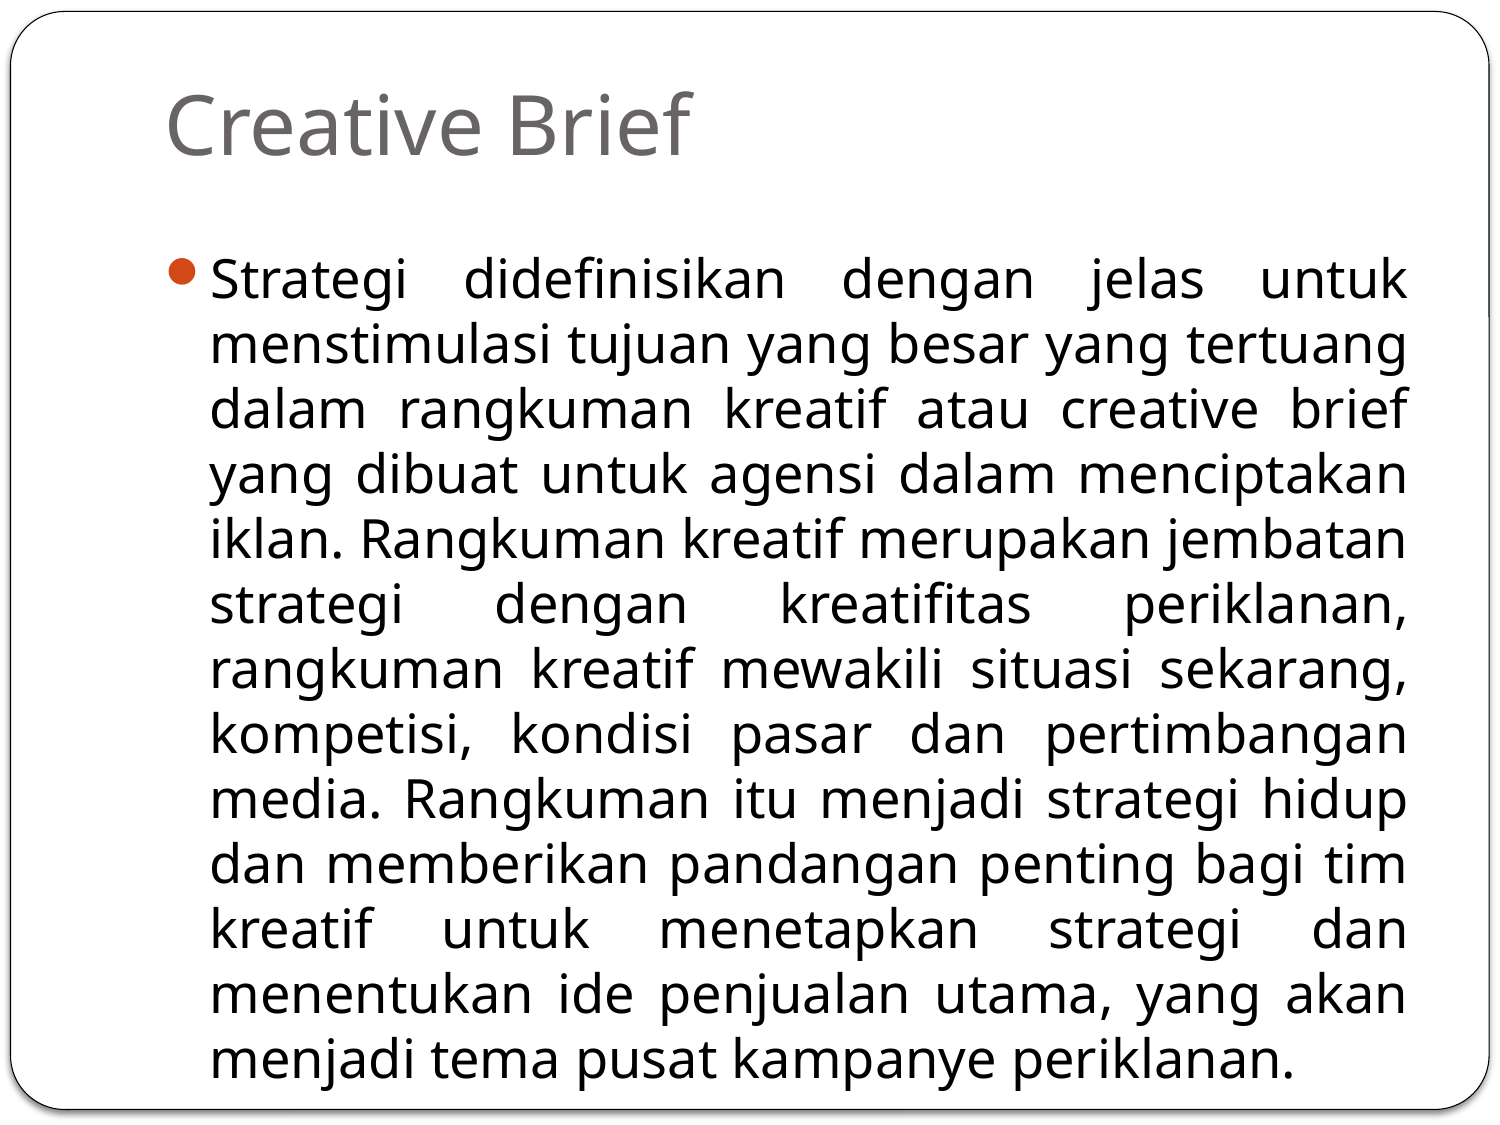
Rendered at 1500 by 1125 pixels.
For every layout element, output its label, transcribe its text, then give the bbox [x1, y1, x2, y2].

list Strategi didefinisikan dengan jelas untuk menstimulasi tujuan yang besar yang tertuang dalam rangkuman kreatif atau creative brief yang dibuat untuk agensi dalam menciptakan iklan. Rangkuman kreatif merupakan jembatan strategi dengan kreatifitas periklanan, rangkuman kreatif mewakili situasi sekarang, kompetisi, kondisi pasar dan pertimbangan media. Rangkuman itu menjadi strategi hidup dan memberikan pandangan penting bagi tim kreatif untuk menetapkan strategi dan menentukan ide penjualan utama, yang akan menjadi tema pusat kampanye periklanan. [150, 237, 1425, 988]
title Creative Brief [150, 45, 1425, 188]
